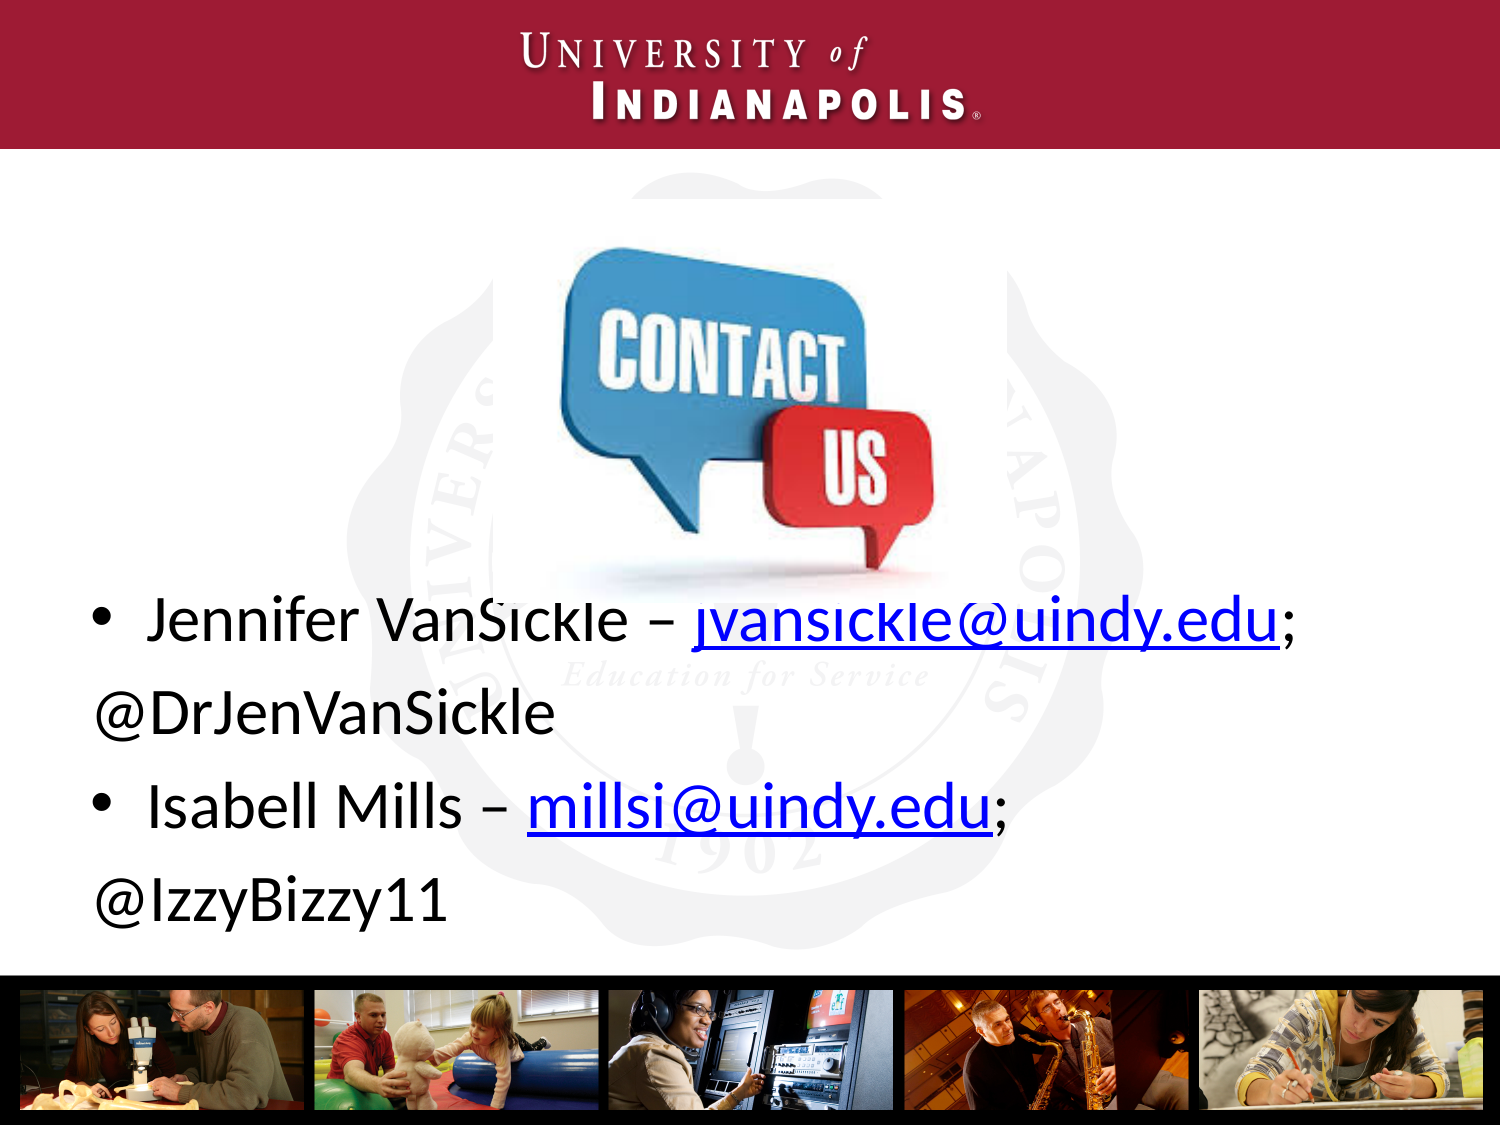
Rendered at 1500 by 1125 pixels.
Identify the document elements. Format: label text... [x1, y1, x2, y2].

list Jennifer VanSickle – jvansickle@uindy.edu; @DrJenVanSickle Isabell Mills – millsi@uindy.edu; @IzzyBizzy11 [74, 287, 1426, 1031]
picture [0, 0, 1500, 1125]
